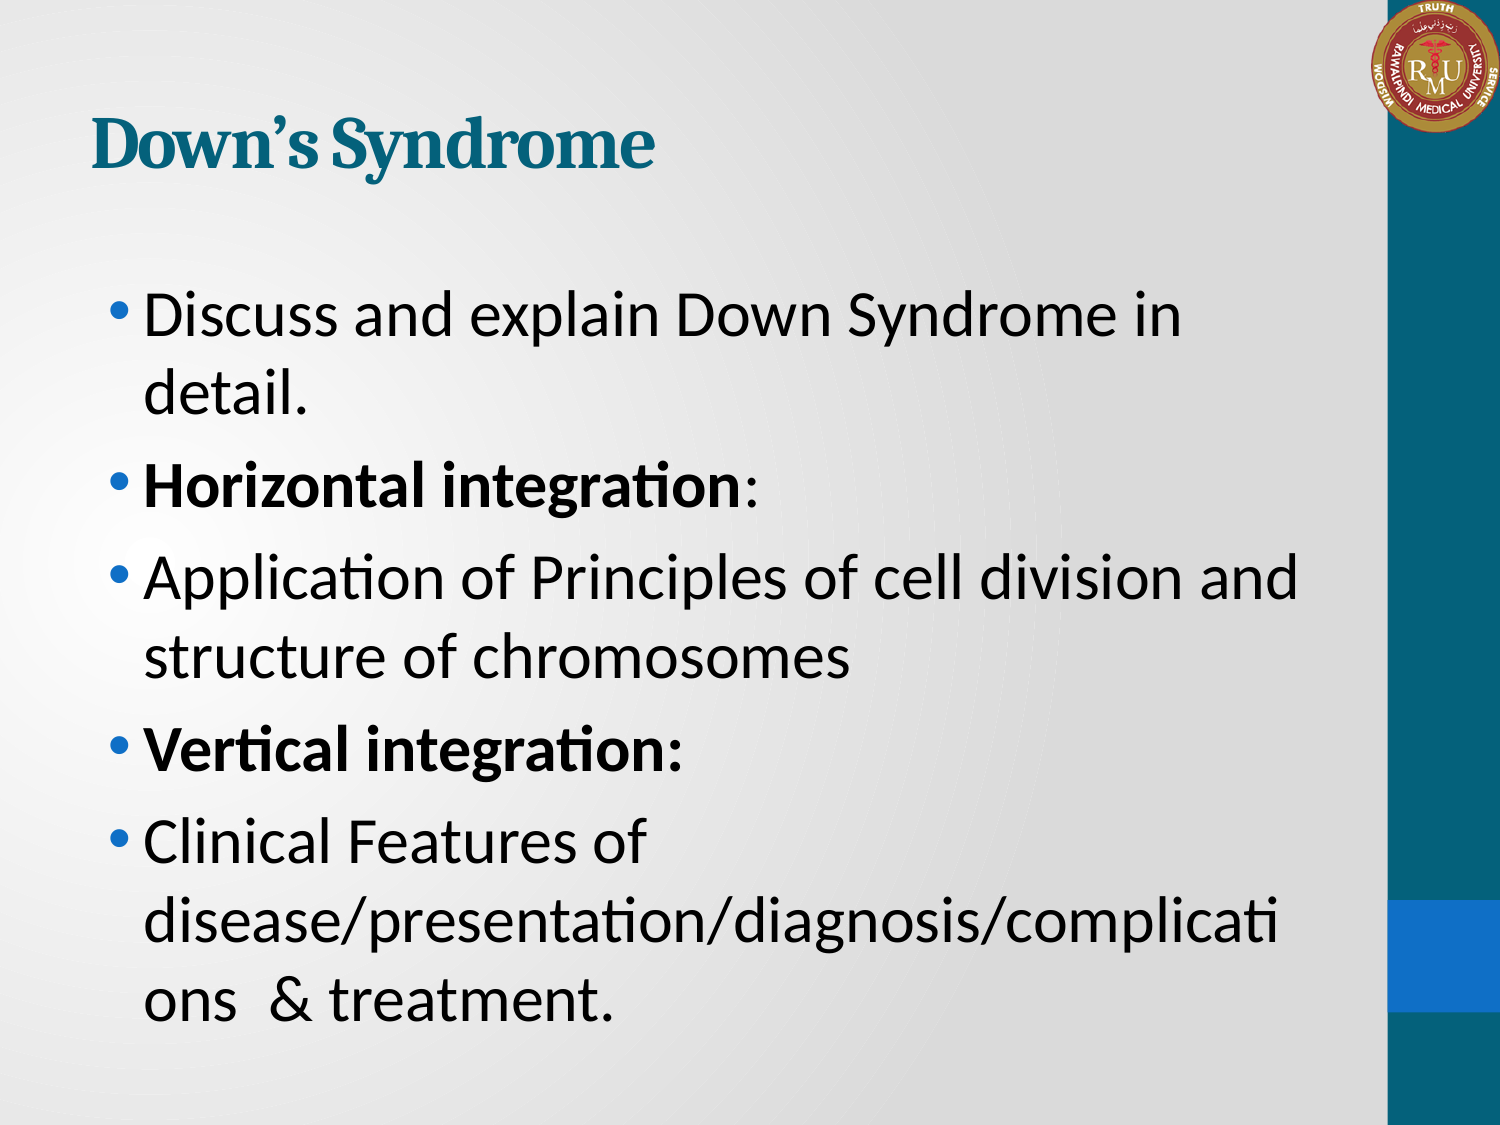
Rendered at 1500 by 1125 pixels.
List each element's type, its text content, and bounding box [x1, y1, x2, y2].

picture [1370, 0, 1500, 133]
title Down’s Syndrome [75, 45, 1325, 233]
list Discuss and explain Down Syndrome in detail. Horizontal integration: Application of Principles of cell division and structure of chromosomes Vertical integration: Clinical Features of disease/presentation/diagnosis/complications & treatment. [75, 262, 1325, 1050]
